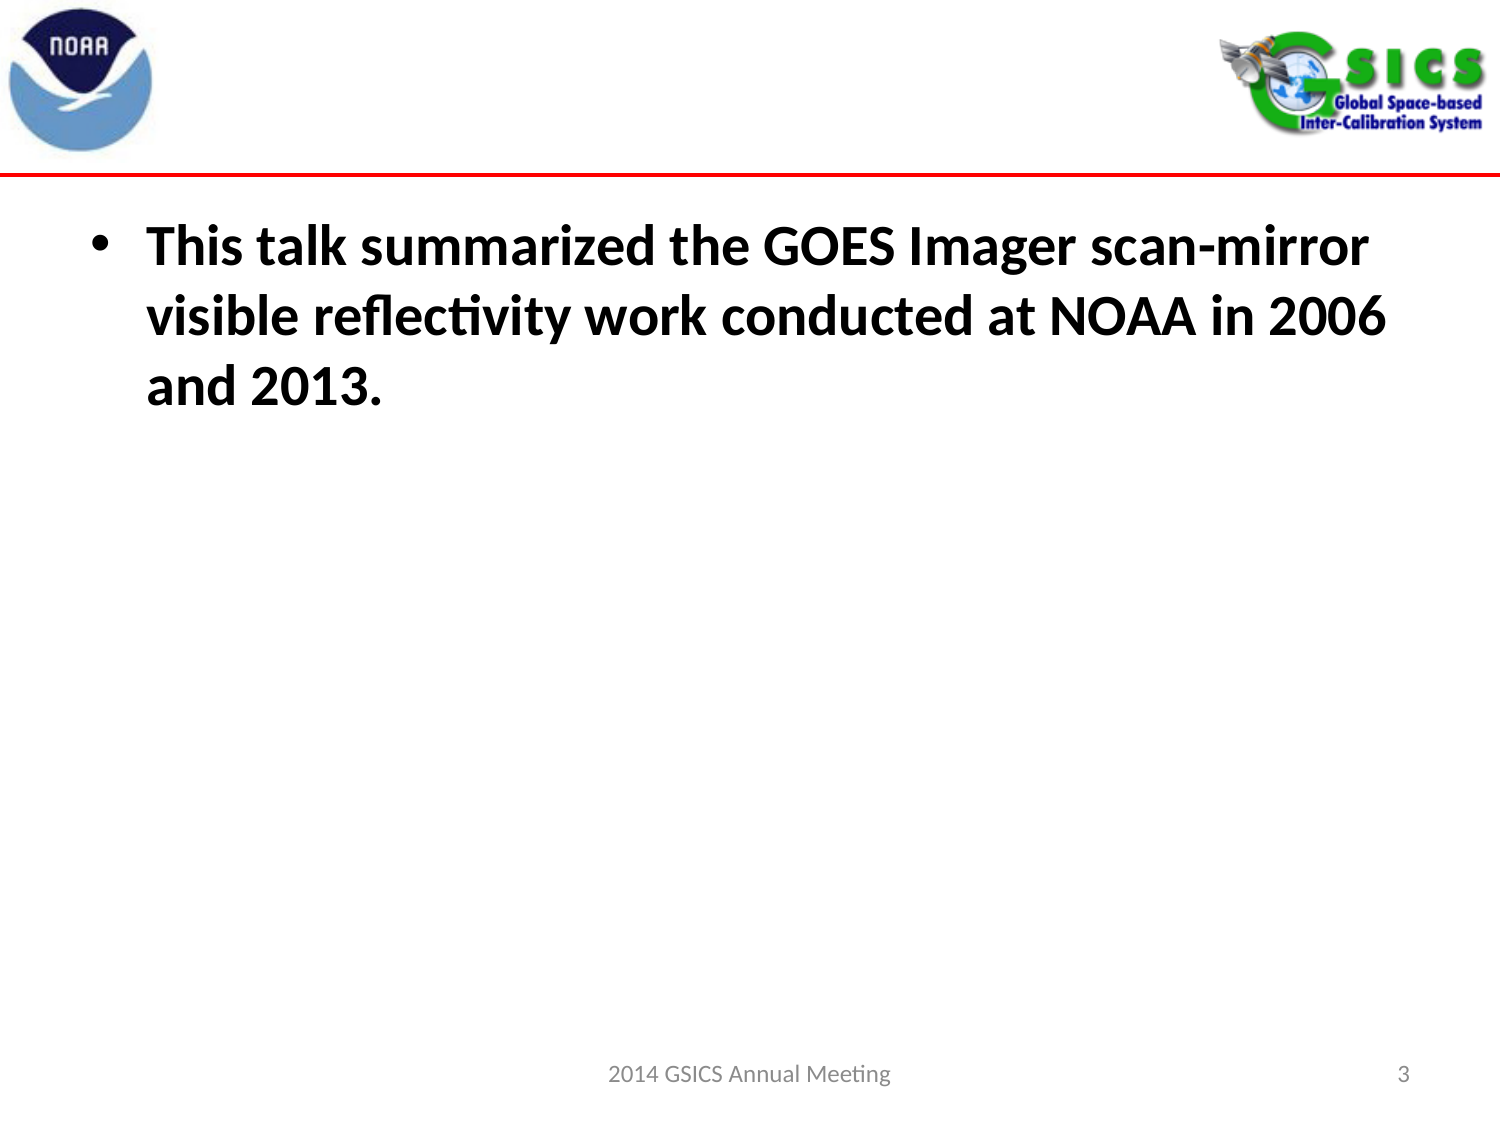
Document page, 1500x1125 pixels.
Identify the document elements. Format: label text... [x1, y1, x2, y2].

footer 2014 GSICS Annual Meeting [512, 1042, 988, 1103]
list This talk summarized the GOES Imager scan-mirror visible reflectivity work conducted at NOAA in 2006 and 2013. [75, 200, 1425, 1005]
slide_number 3 [1074, 1042, 1425, 1103]
picture [1212, 24, 1490, 138]
picture [0, 0, 163, 163]
